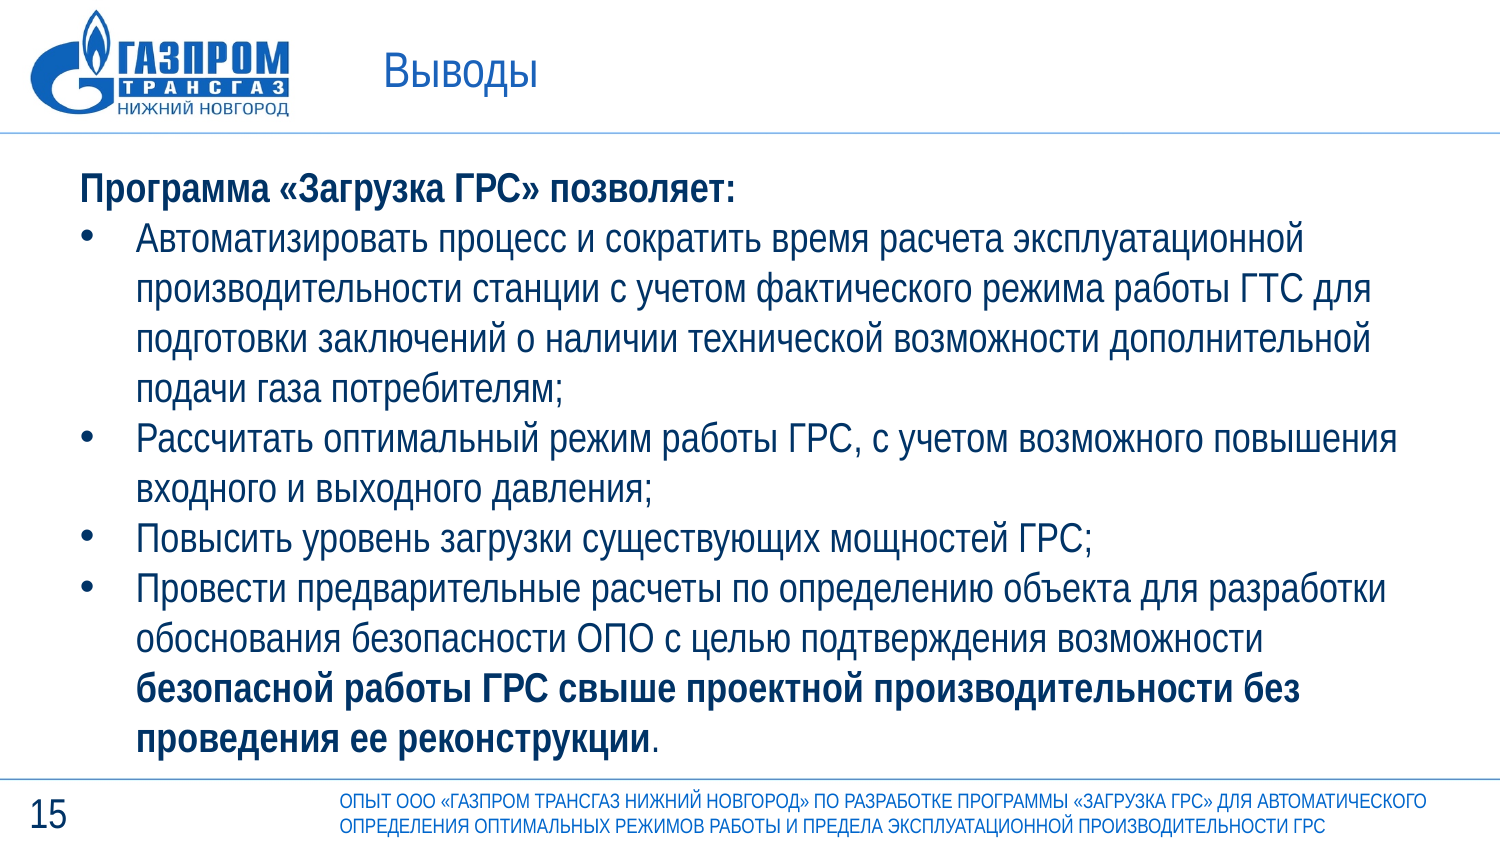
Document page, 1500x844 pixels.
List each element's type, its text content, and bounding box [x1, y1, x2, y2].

text_box 15 [0, 780, 313, 844]
text_box ОПЫТ ООО «ГАЗПРОМ ТРАНСГАЗ НИЖНИЙ НОВГОРОД» ПО РАЗРАБОТКЕ ПРОГРАММЫ «ЗАГРУЗКА ГРС» ДЛЯ АВТОМАТИЧЕСКОГО ОПРЕДЕЛЕНИЯ ОПТИМАЛЬНЫХ РЕЖИМОВ РАБОТЫ И ПРЕДЕЛА ЭКСПЛУАТАЦИОННОЙ ПРОИЗВОДИТЕЛЬНОСТИ ГРС [324, 780, 1483, 844]
picture [0, 0, 1500, 844]
text_box Выводы [368, 37, 1449, 105]
text_box Программа «Загрузка ГРС» позволяет: Автоматизировать процесс и сократить время расчета эксплуатационной производительности станции с учетом фактического режима работы ГТС для подготовки заключений о наличии технической возможности дополнительной подачи газа потребителям; Рассчитать оптимальный режим работы ГРС, с учетом возможного повышения входного и выходного давления; Повысить уровень загрузки существующих мощностей ГРС; Провести предварительные расчеты по определению объекта для разработки обоснования безопасности ОПО с целью подтверждения возможности безопасной работы ГРС свыше проектной производительности без проведения ее реконструкции. [64, 153, 1449, 769]
